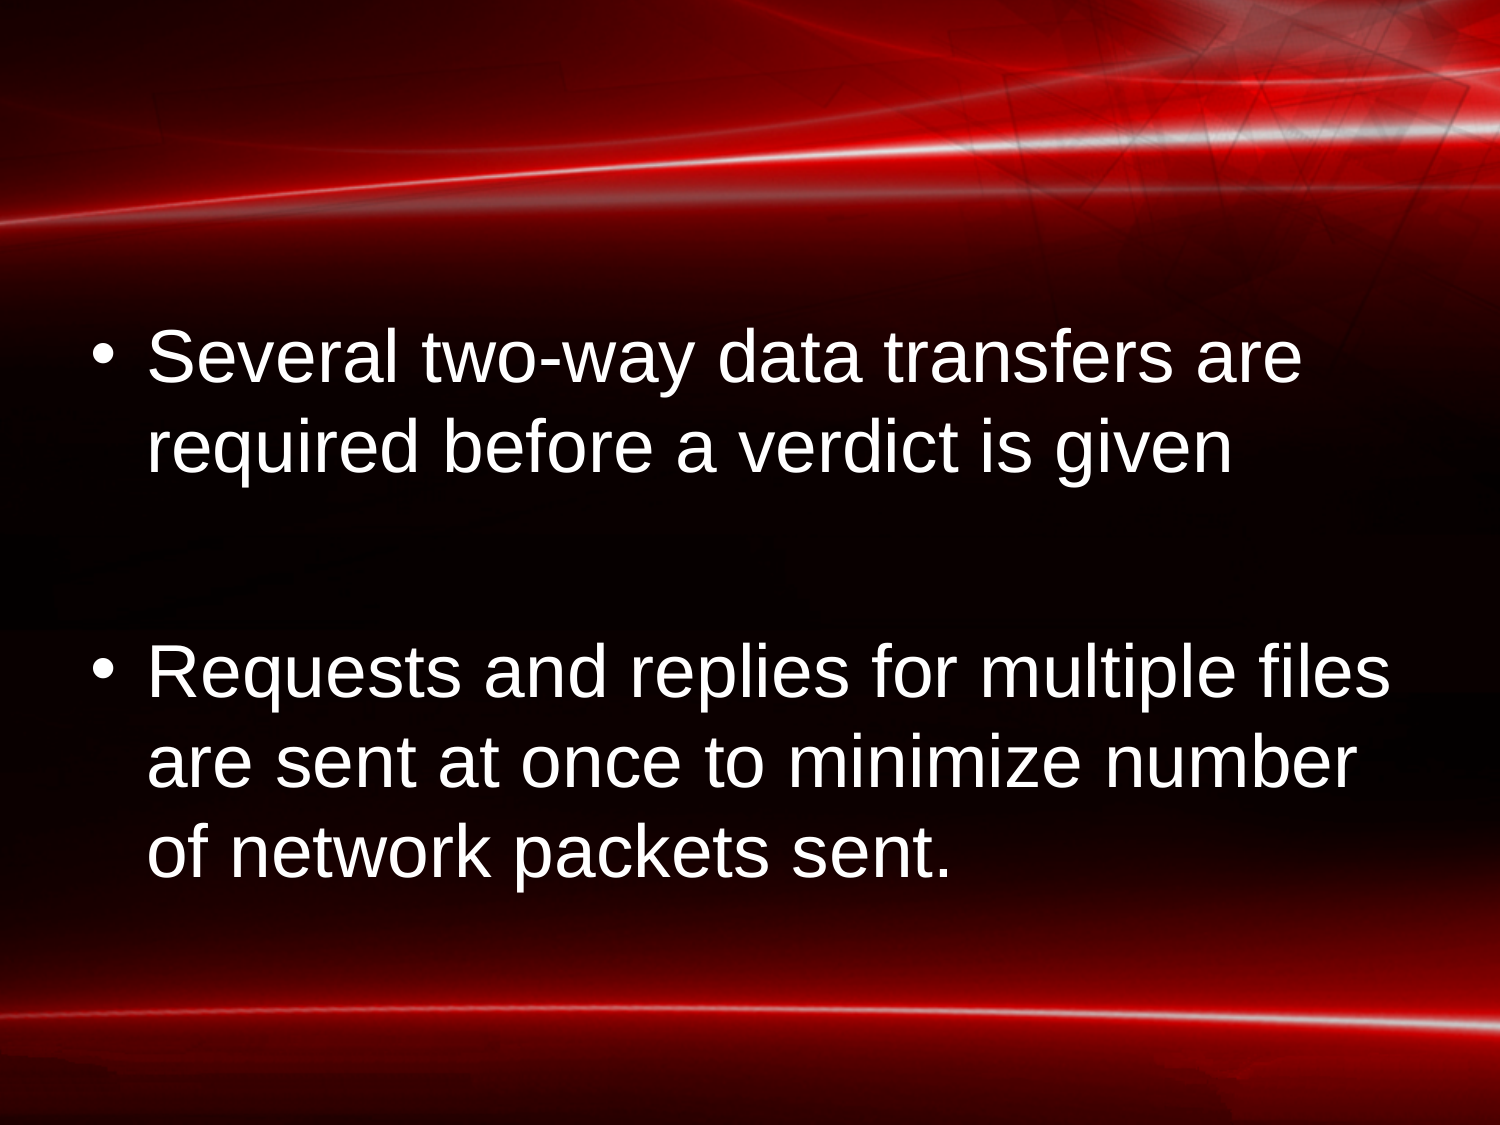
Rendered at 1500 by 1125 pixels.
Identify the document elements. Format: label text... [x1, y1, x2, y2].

picture [0, 0, 1500, 1125]
list Several two-way data transfers are required before a verdict is given Requests and replies for multiple files are sent at once to minimize number of network packets sent. [74, 299, 1426, 913]
